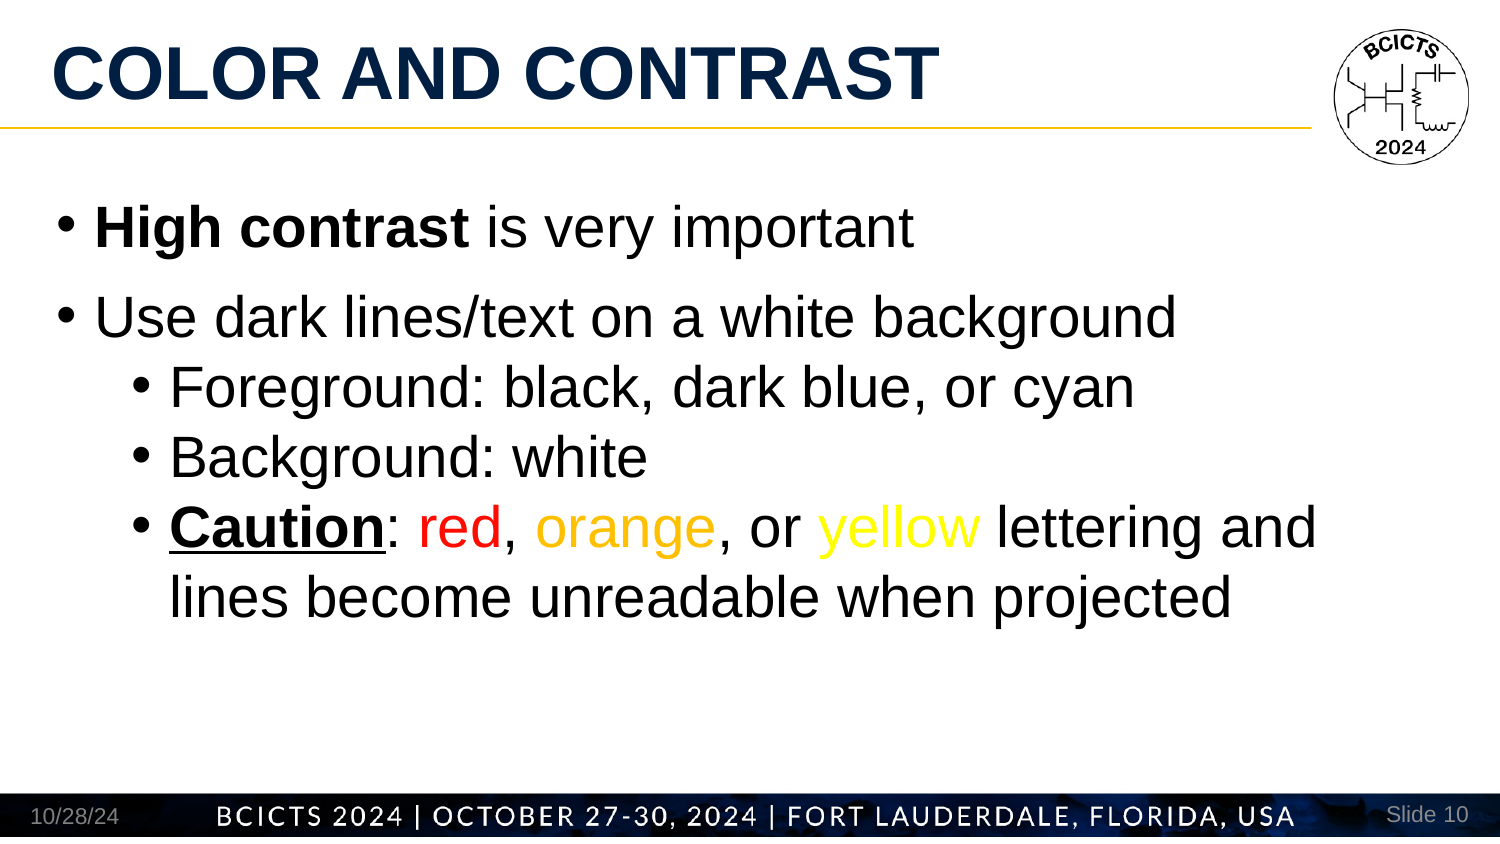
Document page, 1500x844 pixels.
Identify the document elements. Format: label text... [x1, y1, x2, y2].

picture [0, 0, 1500, 844]
footer 10/28/24 [0, 787, 156, 844]
text_box High contrast is very important Use dark lines/text on a white background Foreground: black, dark blue, or cyan Background: white Caution: red, orange, or yellow lettering and lines become unreadable when projected [19, 188, 1425, 630]
title COLOR AND CONTRAST [43, 24, 1356, 114]
slide_number Slide 10 [1323, 787, 1499, 844]
